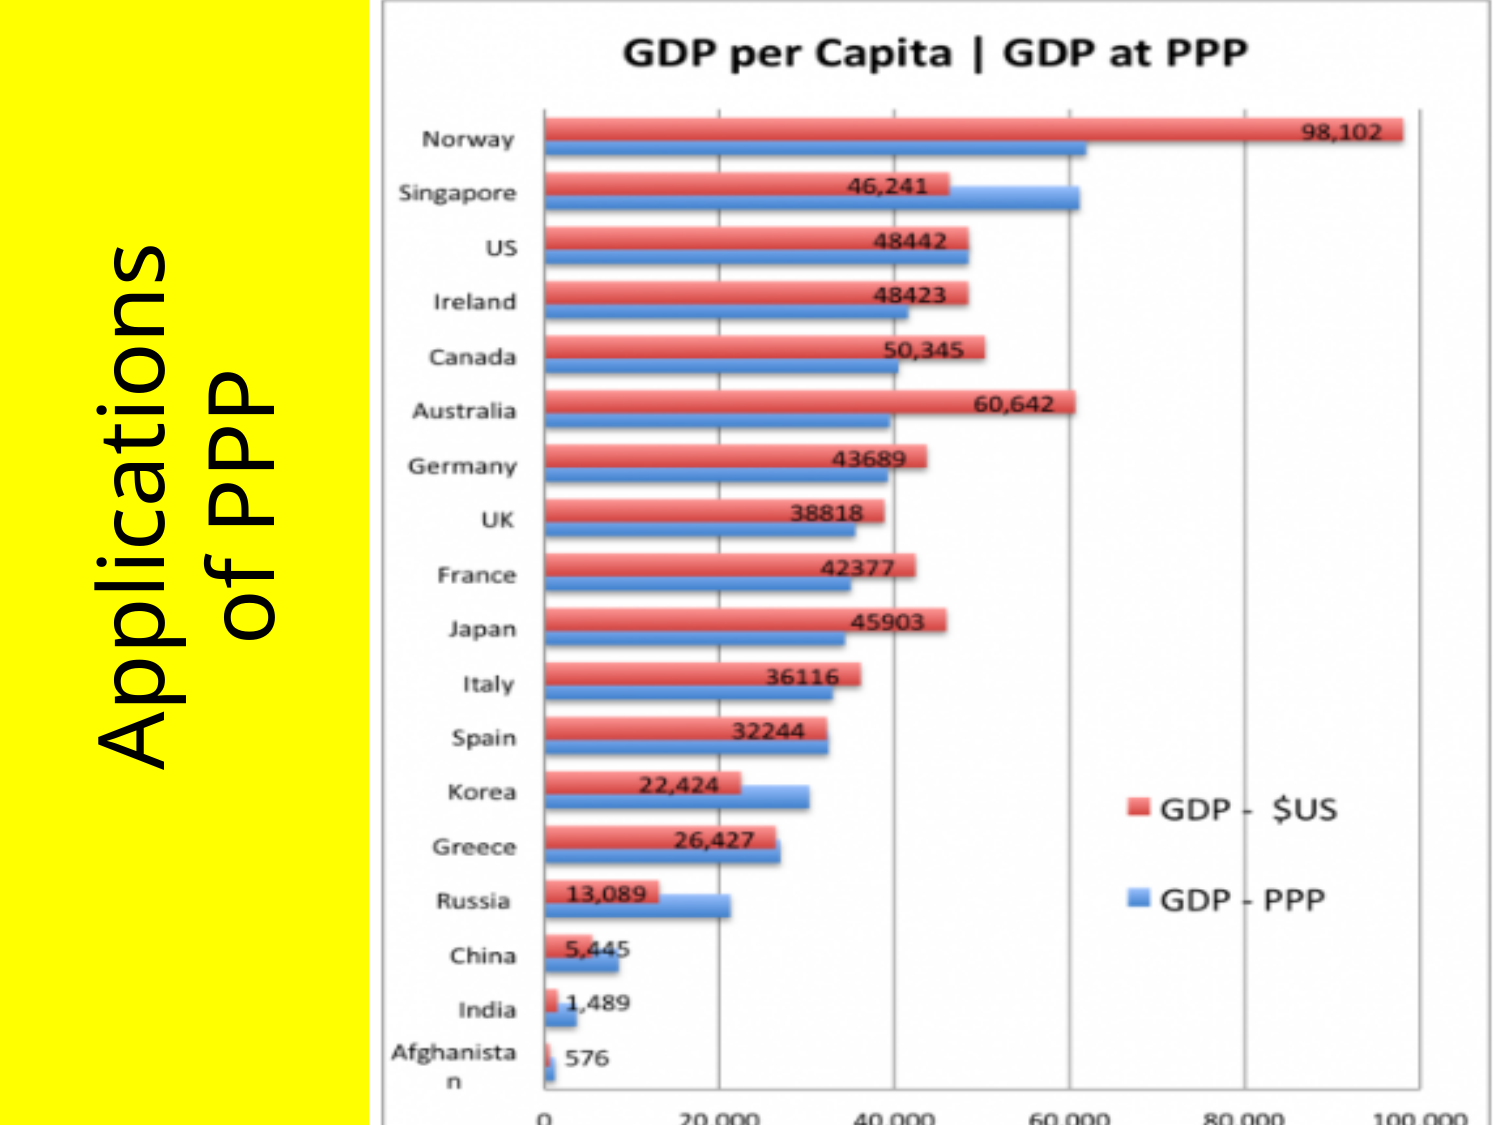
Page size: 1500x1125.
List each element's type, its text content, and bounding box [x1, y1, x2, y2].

title Applications of PPP [88, 211, 277, 802]
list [369, 0, 1500, 1125]
